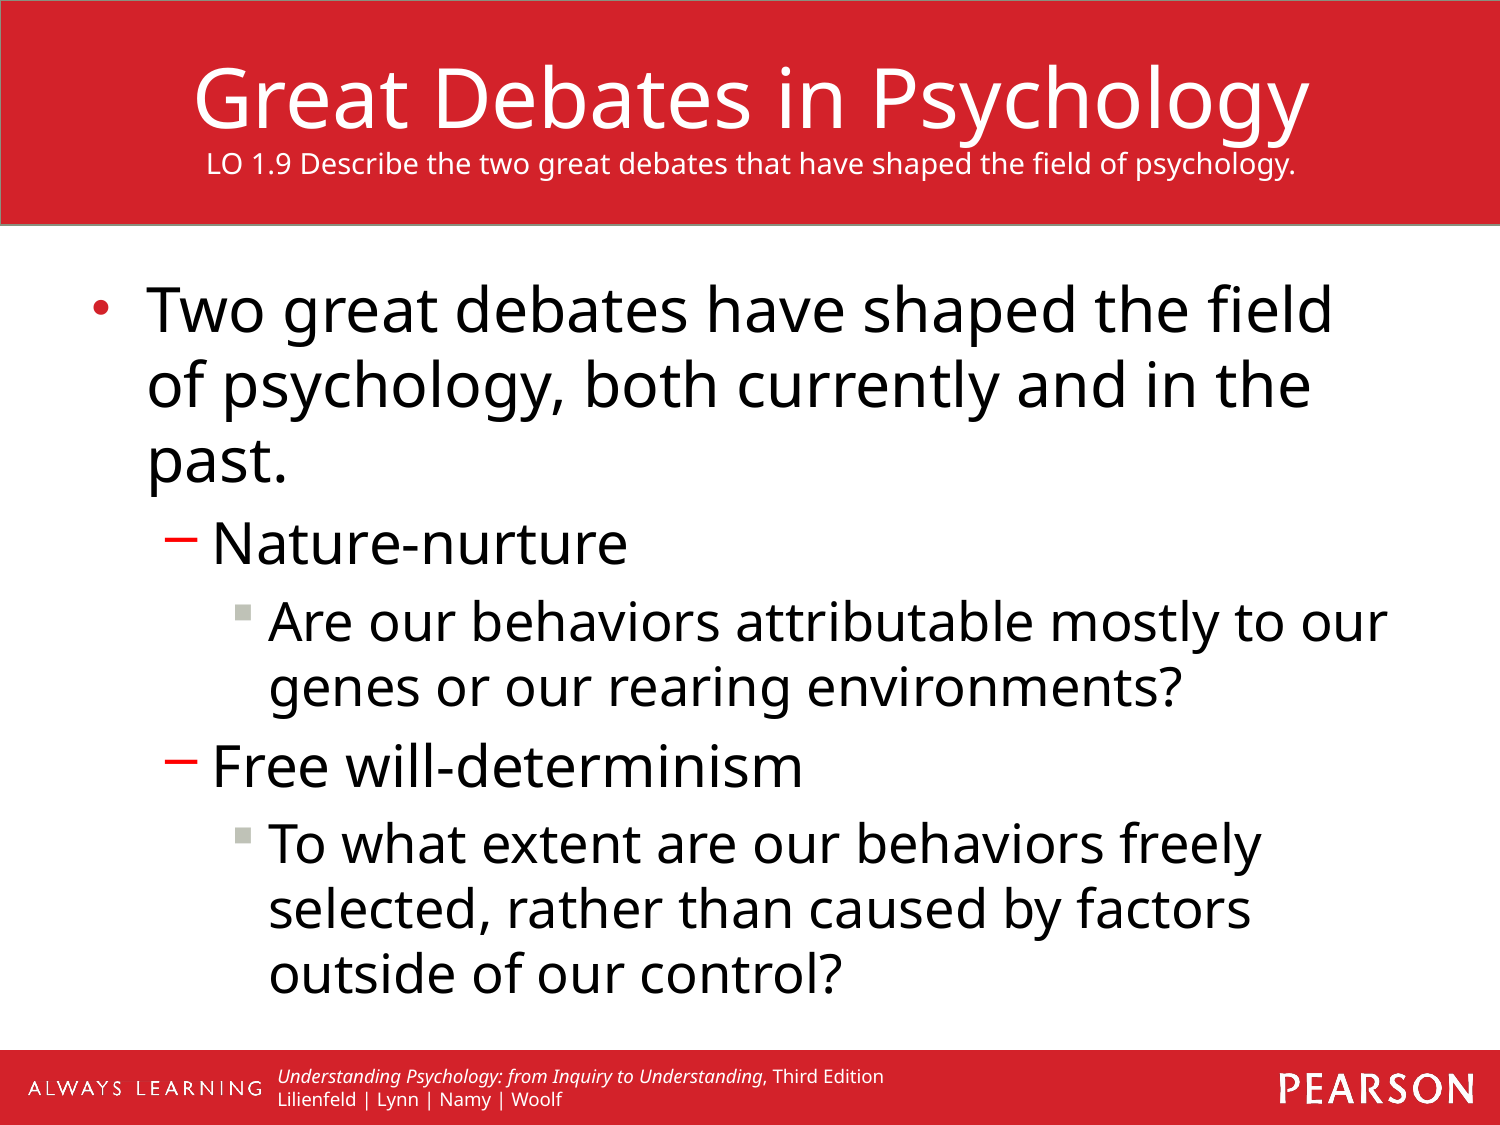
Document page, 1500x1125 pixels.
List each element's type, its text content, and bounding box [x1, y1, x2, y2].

title Great Debates in Psychology LO 1.9 Describe the two great debates that have shaped the field of psychology. [0, 0, 1500, 226]
list Two great debates have shaped the field of psychology, both currently and in the past. Nature-nurture Are our behaviors attributable mostly to our genes or our rearing environments? Free will-determinism To what extent are our behaviors freely selected, rather than caused by factors outside of our control? [75, 262, 1425, 1005]
